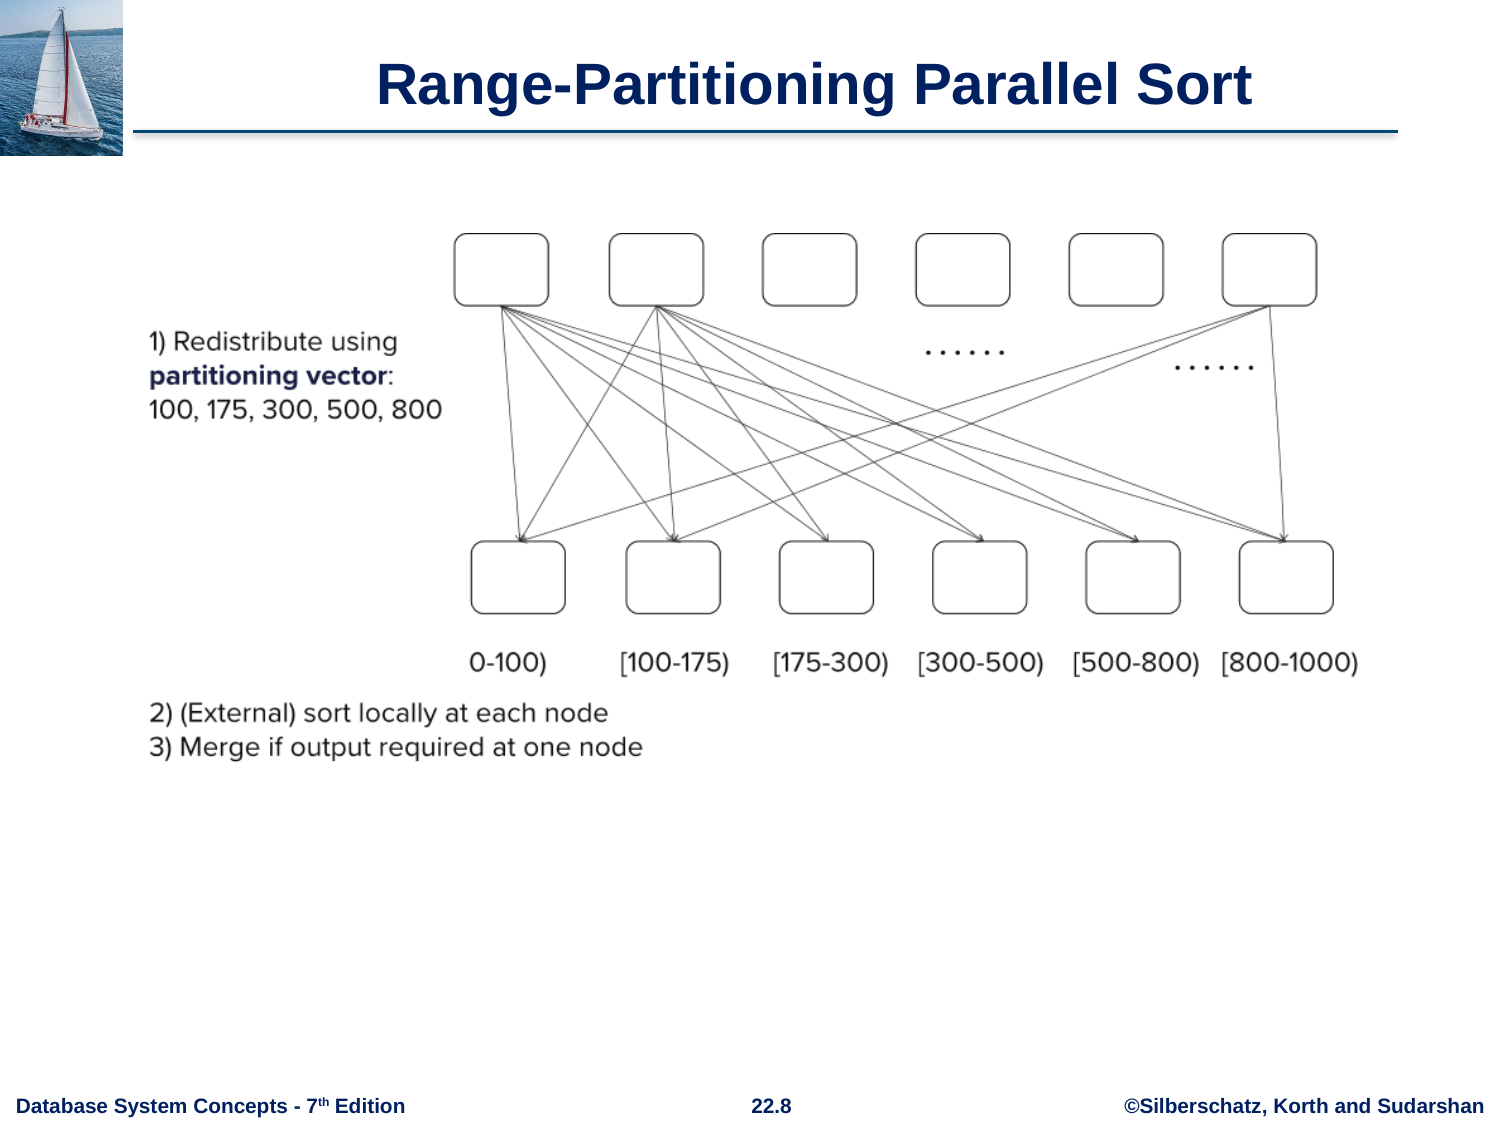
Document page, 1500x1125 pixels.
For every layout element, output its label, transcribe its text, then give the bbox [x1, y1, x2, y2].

picture [0, 0, 123, 156]
title Range-Partitioning Parallel Sort [152, 33, 1478, 124]
picture [149, 233, 1358, 765]
